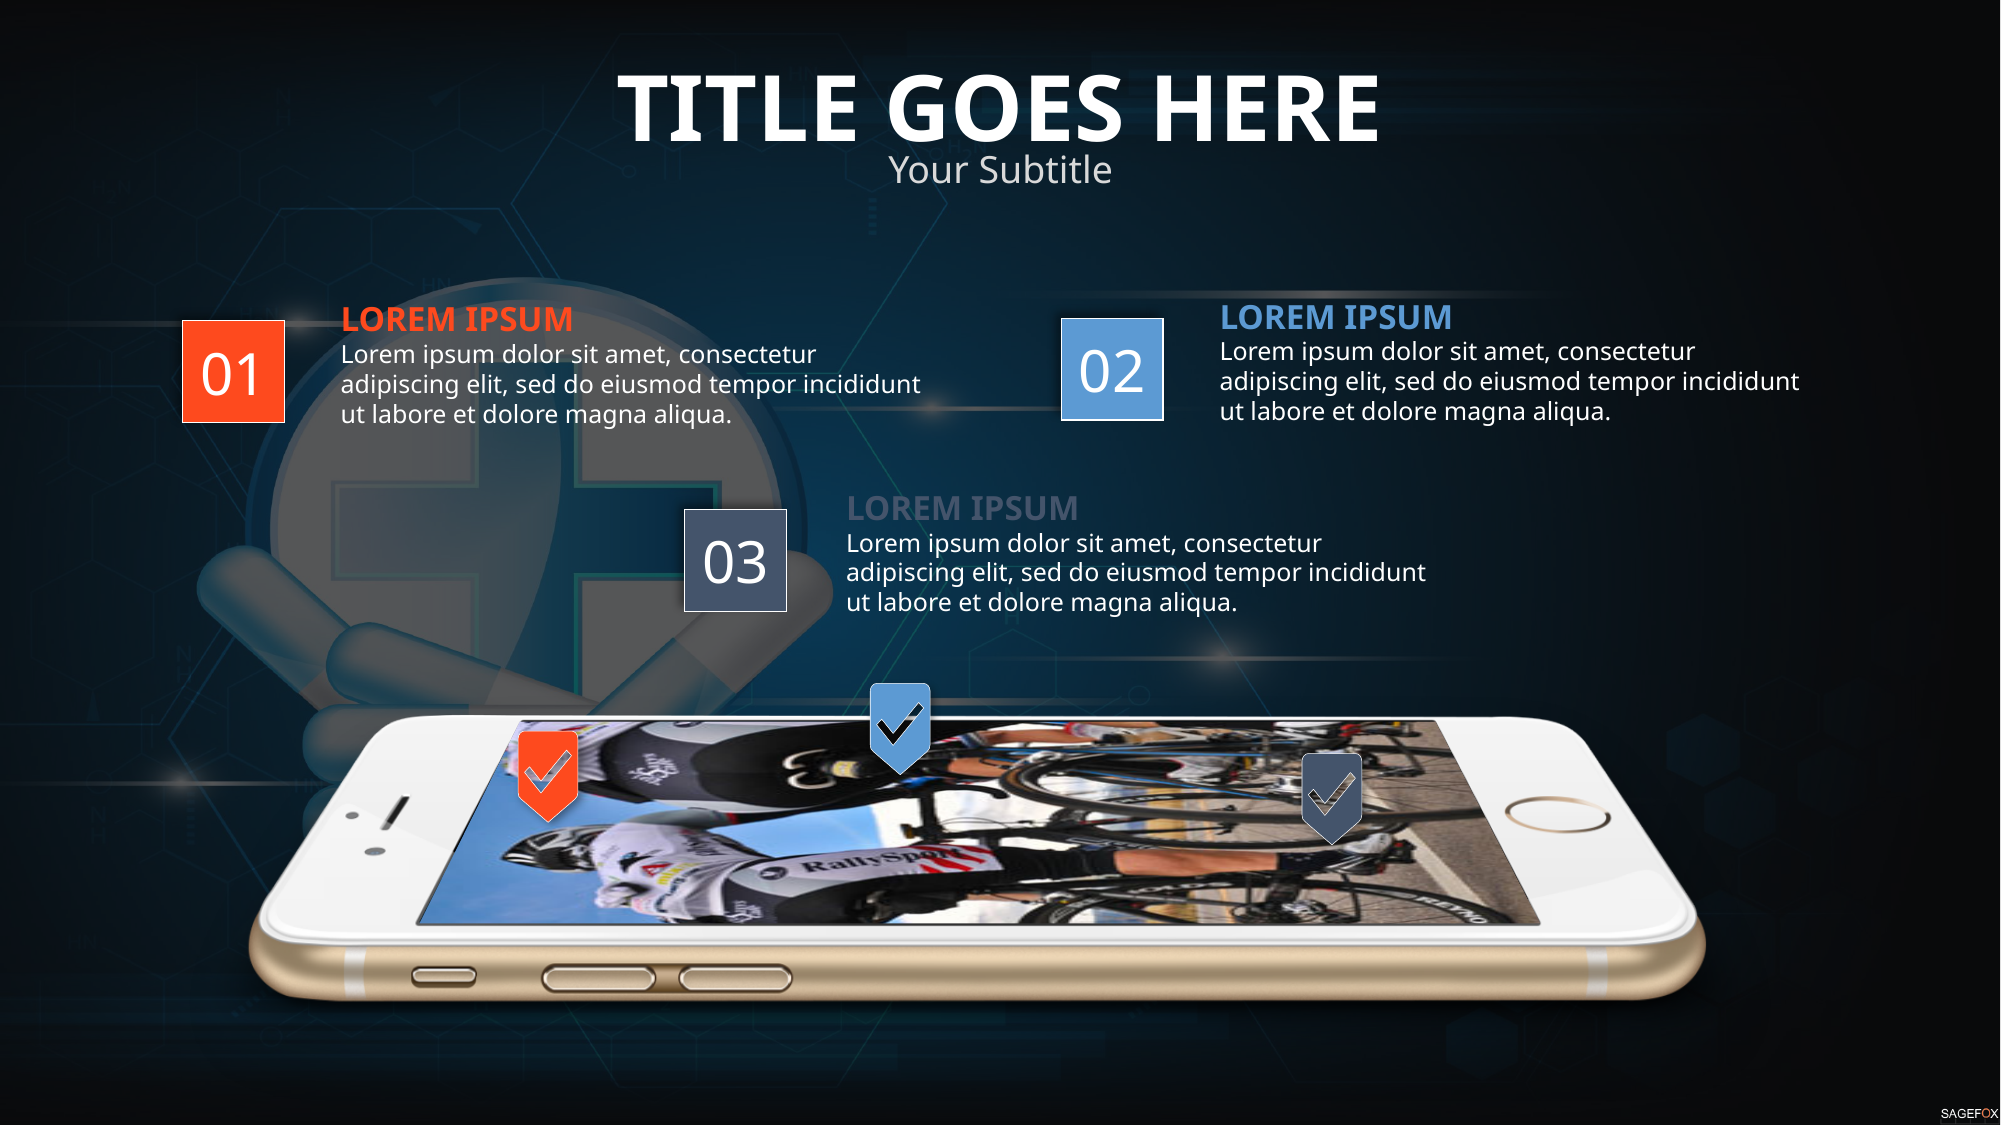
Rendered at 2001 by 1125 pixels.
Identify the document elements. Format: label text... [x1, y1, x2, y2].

text_box LOREM IPSUM Lorem ipsum dolor sit amet, consectetur adipiscing elit, sed do eiusmod tempor incididunt ut labore et dolore magna aliqua. [330, 293, 937, 434]
text_box LOREM IPSUM Lorem ipsum dolor sit amet, consectetur adipiscing elit, sed do eiusmod tempor incididunt ut labore et dolore magna aliqua. [1209, 290, 1815, 431]
picture [0, 0, 2001, 1125]
text_box 01 [181, 320, 285, 424]
text_box LOREM IPSUM Lorem ipsum dolor sit amet, consectetur adipiscing elit, sed do eiusmod tempor incididunt ut labore et dolore magna aliqua. [836, 482, 1442, 560]
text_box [548, 42, 1452, 199]
text_box 02 [1060, 317, 1164, 421]
text_box 03 [683, 508, 787, 560]
